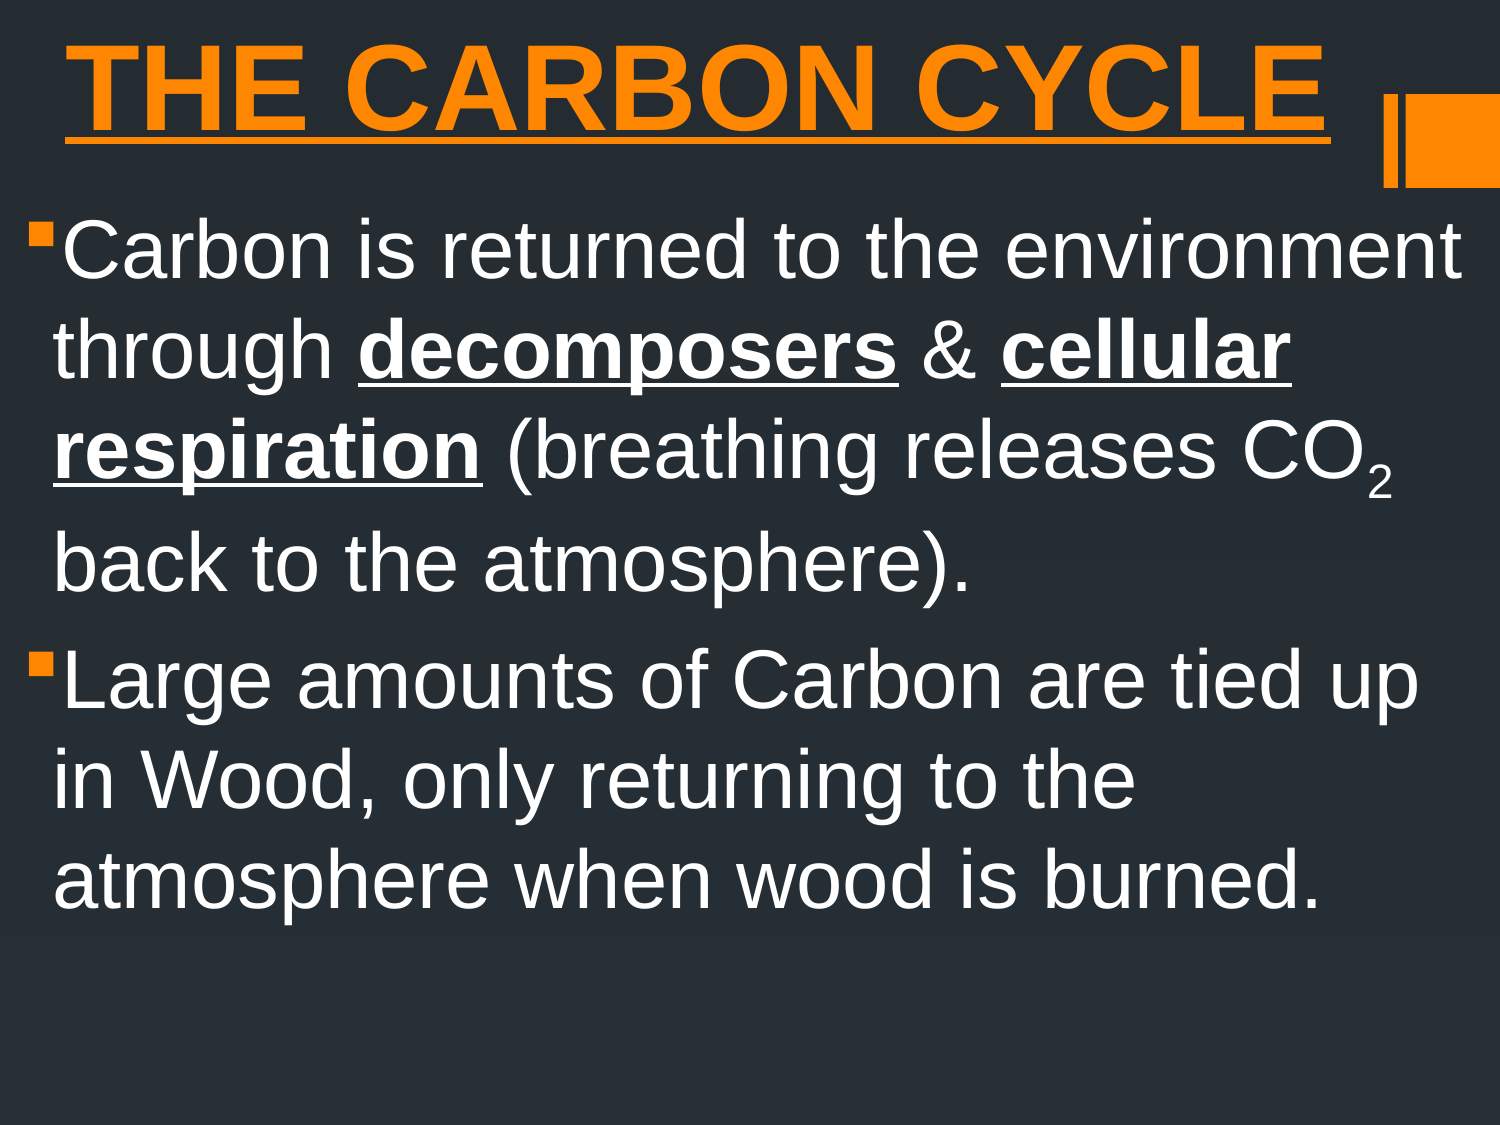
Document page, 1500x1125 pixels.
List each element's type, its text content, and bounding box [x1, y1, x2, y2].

title THE CARBON CYCLE [50, 0, 1500, 163]
list Carbon is returned to the environment through decomposers & cellular respiration (breathing releases CO2 back to the atmosphere). Large amounts of Carbon are tied up in Wood, only returning to the atmosphere when wood is burned. [0, 187, 1500, 1125]
